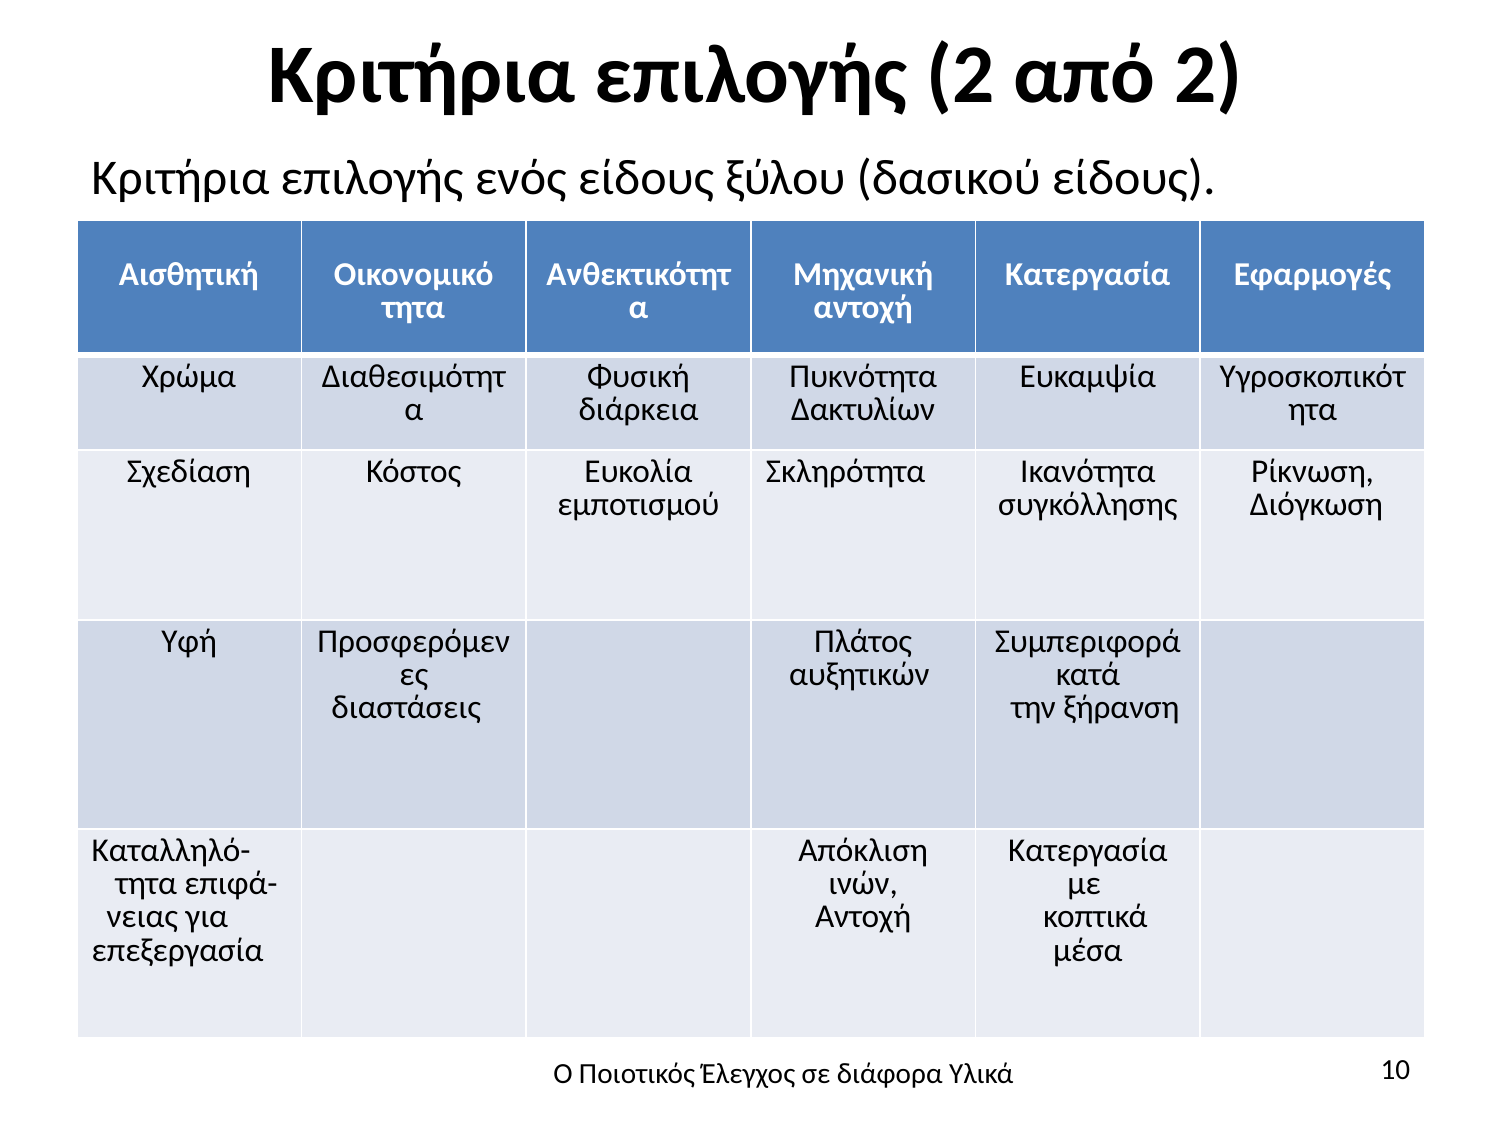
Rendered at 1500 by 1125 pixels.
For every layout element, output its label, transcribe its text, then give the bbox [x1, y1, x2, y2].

table_cell Ρίκνωση, Διόγκωση [1201, 451, 1424, 619]
table_cell Ευκαμψία [976, 358, 1199, 449]
table_cell Ευκολία εμποτισμού [527, 451, 750, 619]
table_cell Καταλληλό- τητα επιφά- νειας για επεξεργασία [78, 830, 301, 1037]
table_cell Κόστος [302, 451, 525, 619]
table_cell Πυκνότητα Δακτυλίων [752, 358, 975, 449]
table_cell [1201, 830, 1424, 1037]
text_box 10 [1074, 1042, 1425, 1103]
table_header Αισθητική [78, 221, 301, 352]
table_cell Χρώμα [78, 358, 301, 449]
table_cell Σκληρότητα [752, 451, 975, 619]
text_box Κριτήρια επιλογής ενός είδους ξύλου (δασικού είδους). [76, 137, 1425, 212]
table_header Ανθεκτικότητα [527, 221, 750, 352]
table_cell Συμπεριφορά κατά την ξήρανση [976, 621, 1199, 828]
table_cell Πλάτος αυξητικών [752, 621, 975, 828]
title Κριτήρια επιλογής (2 από 2) [64, 7, 1447, 138]
table_cell Υγροσκοπικότητα [1201, 358, 1424, 449]
table_cell Προσφερόμενες διαστάσεις [302, 621, 525, 828]
table_cell Υφή [78, 621, 301, 828]
table_cell [527, 621, 750, 828]
table_header Κατεργασία [976, 221, 1199, 352]
table_cell Κατεργασία με κοπτικά μέσα [976, 830, 1199, 1037]
table_header Εφαρμογές [1201, 221, 1424, 352]
table_cell [1201, 621, 1424, 828]
table_cell Απόκλιση ινών, Αντοχή [752, 830, 975, 1037]
table_cell Ικανότητα συγκόλλησης [976, 451, 1199, 619]
text_box Ο Ποιοτικός Έλεγχος σε διάφορα Υλικά [521, 1046, 1046, 1125]
table_cell Σχεδίαση [78, 451, 301, 619]
table_cell [527, 830, 750, 1037]
table_cell Φυσική διάρκεια [527, 358, 750, 449]
table_header Οικονομικό τητα [302, 221, 525, 352]
table_cell Διαθεσιμότητα [302, 358, 525, 449]
table_cell [302, 830, 525, 1037]
table_header Μηχανική αντοχή [752, 221, 975, 352]
